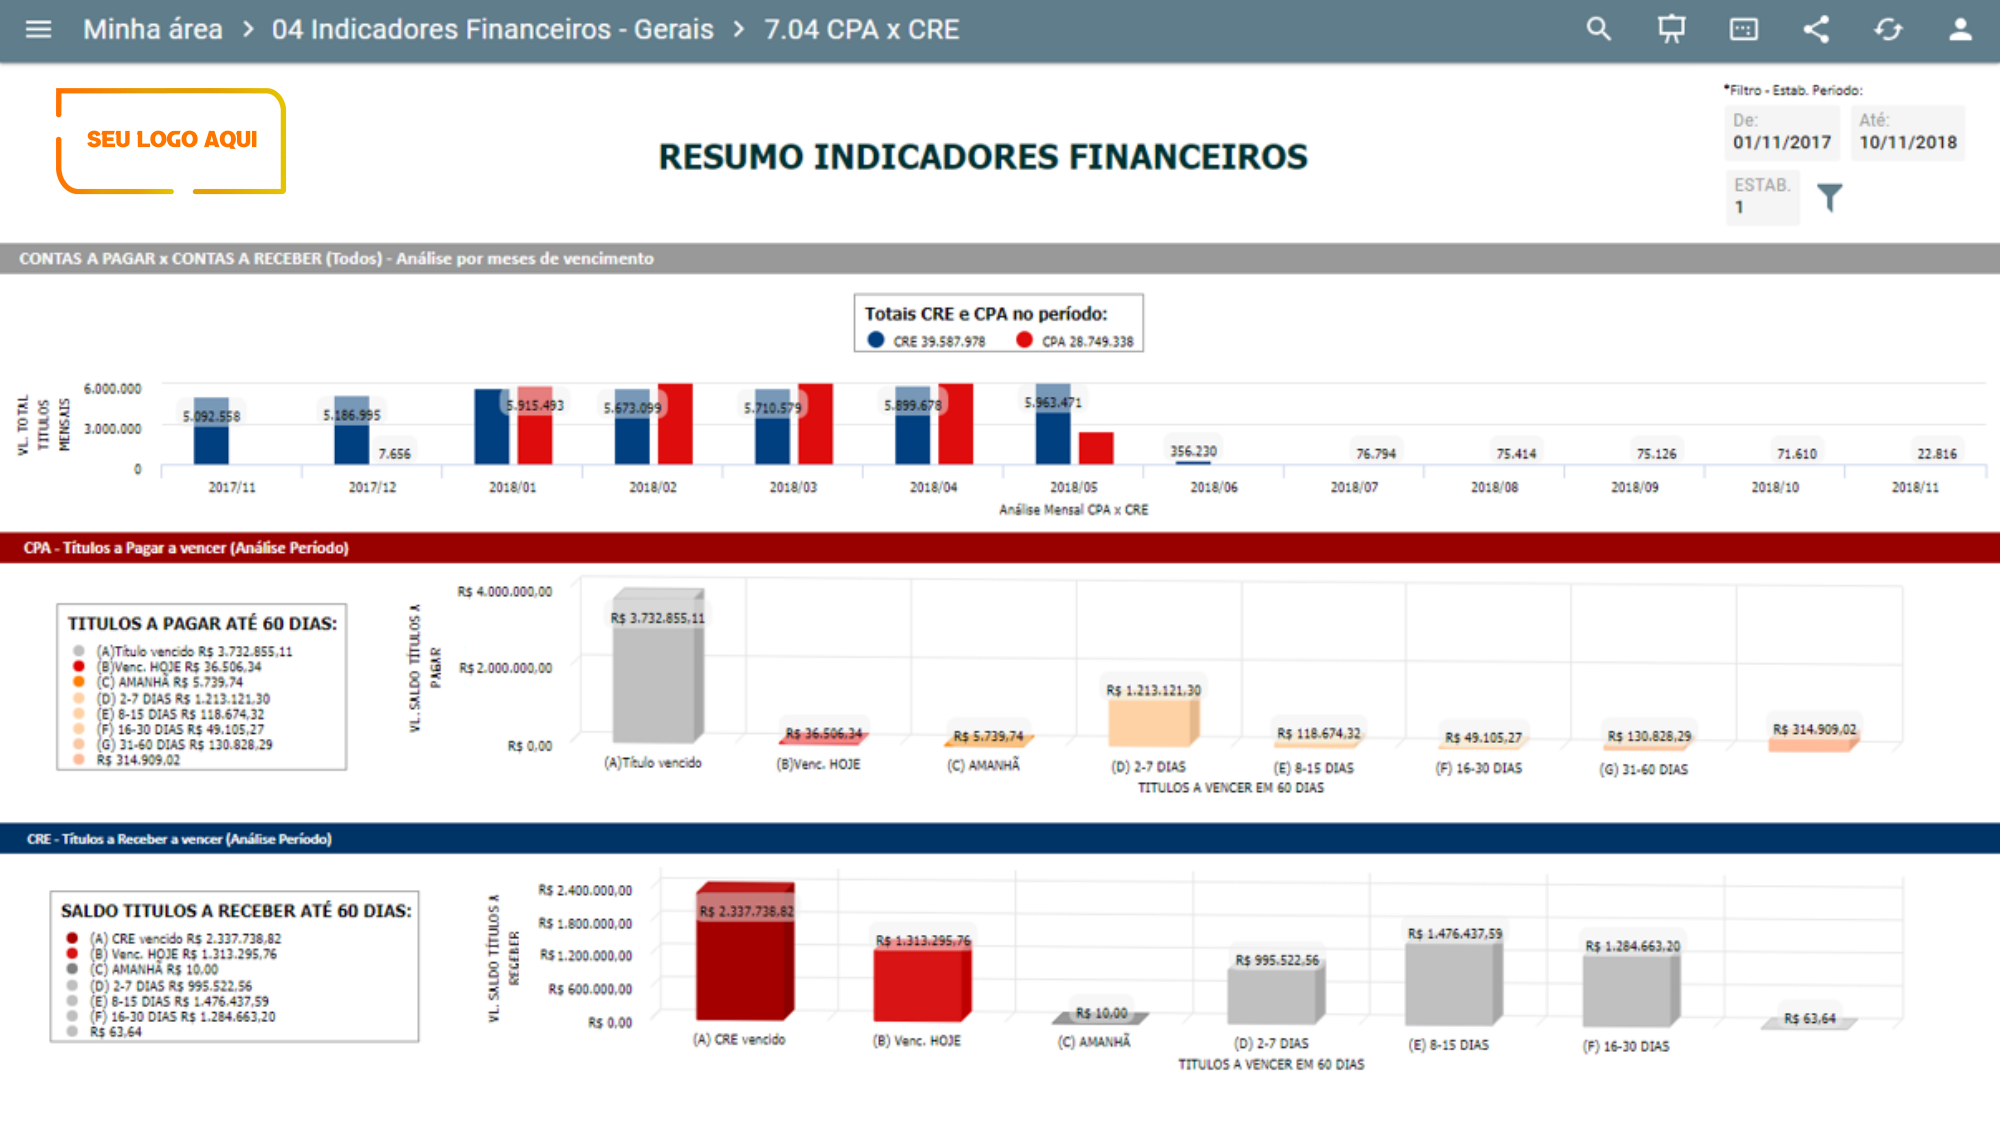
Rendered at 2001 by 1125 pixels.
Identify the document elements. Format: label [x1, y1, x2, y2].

list [0, 0, 2000, 1100]
picture [46, 77, 296, 204]
